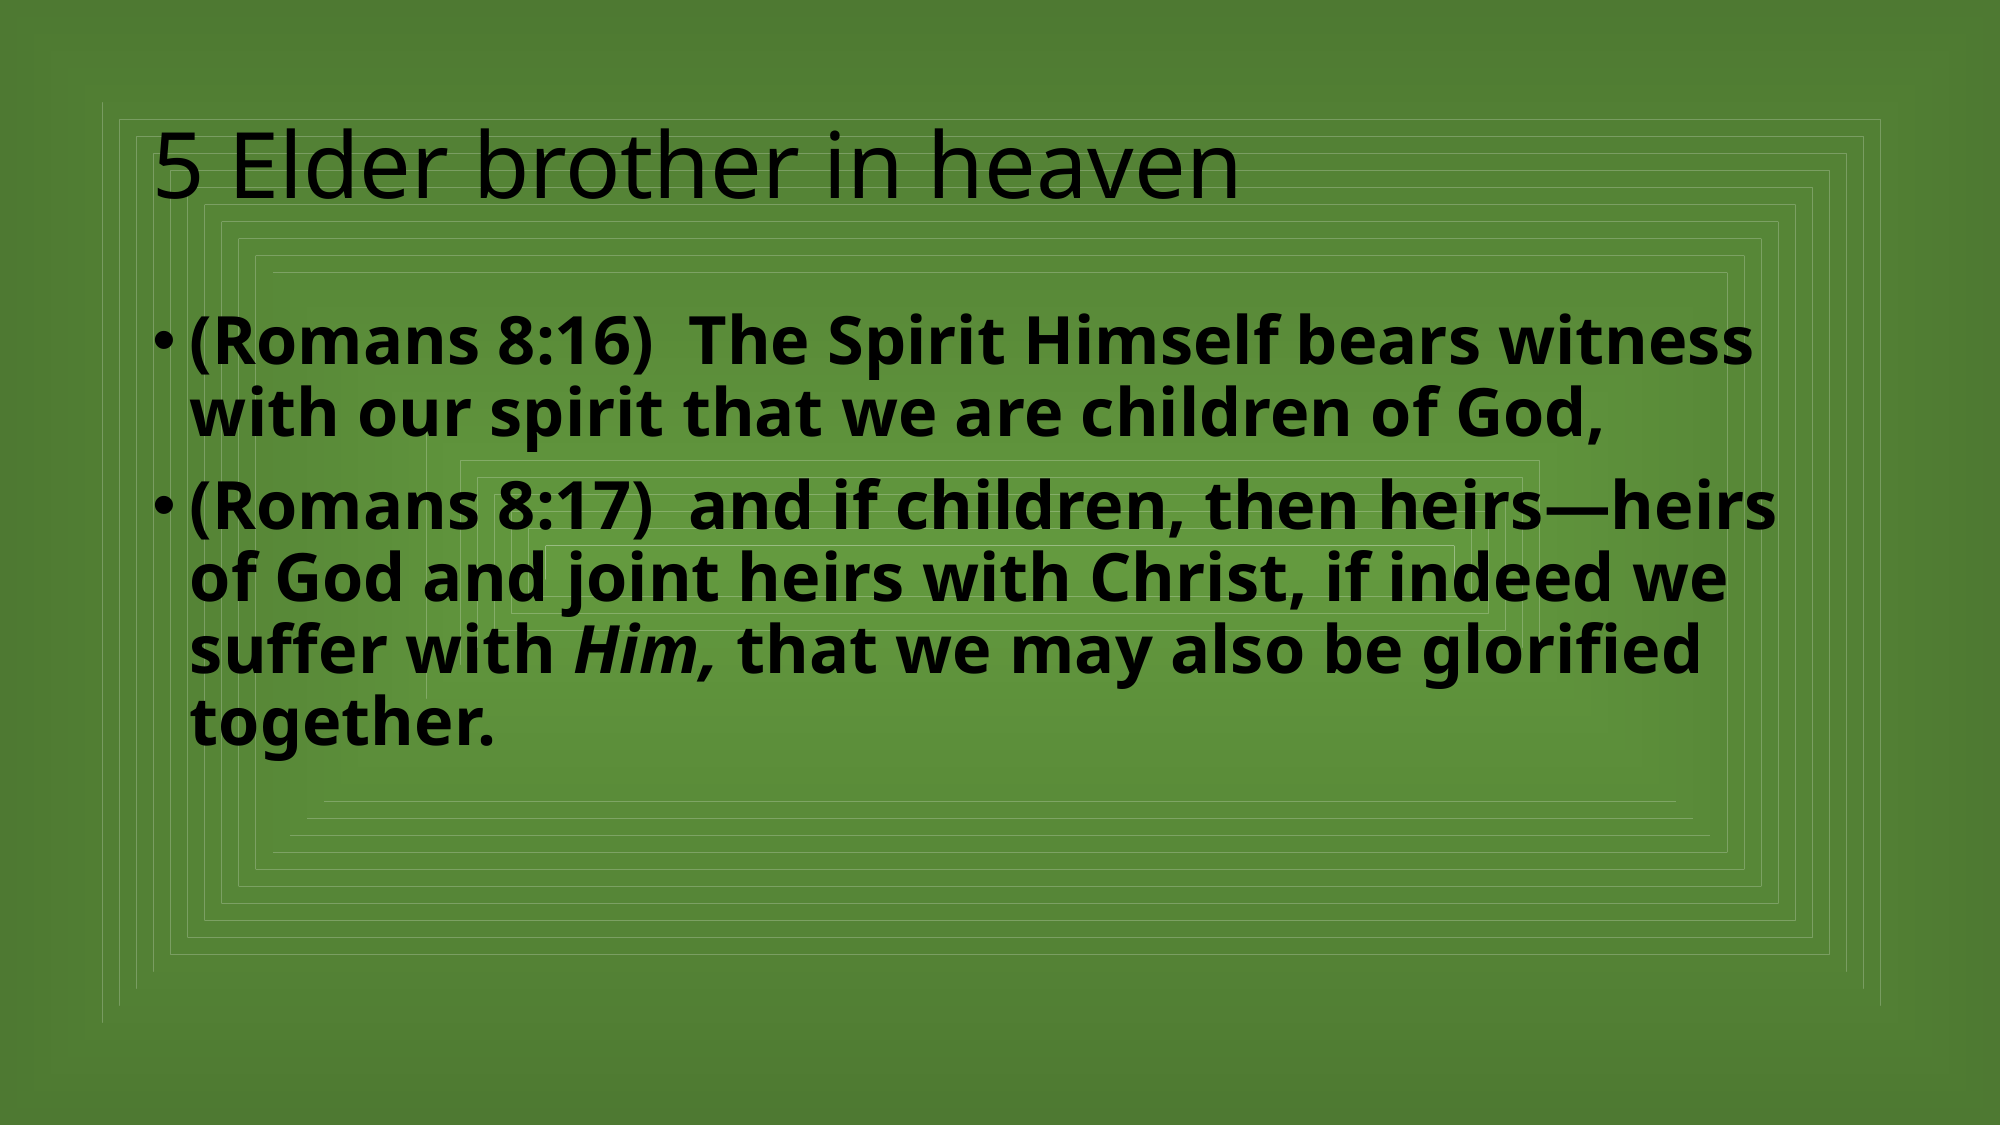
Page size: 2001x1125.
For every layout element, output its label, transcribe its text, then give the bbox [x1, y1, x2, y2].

title 5 Elder brother in heaven [137, 59, 1863, 278]
list (Romans 8:16) The Spirit Himself bears witness with our spirit that we are children of God, (Romans 8:17) and if children, then heirs—heirs of God and joint heirs with Christ, if indeed we suffer with Him, that we may also be glorified together. [137, 299, 1863, 1014]
